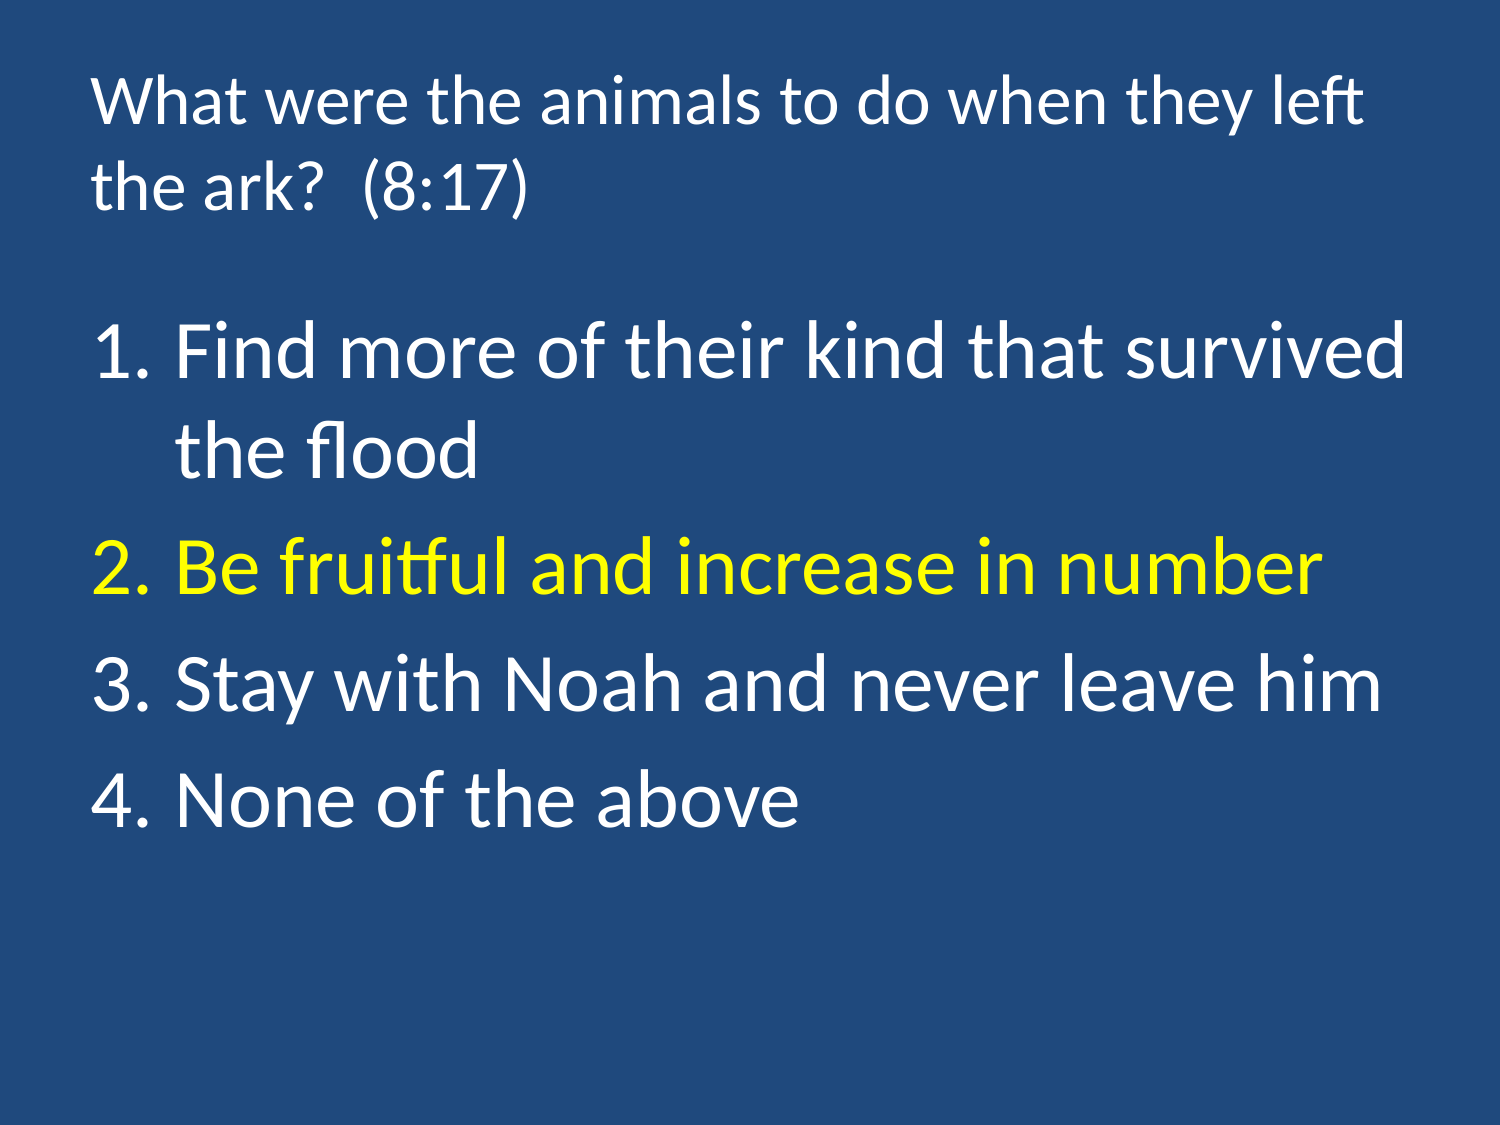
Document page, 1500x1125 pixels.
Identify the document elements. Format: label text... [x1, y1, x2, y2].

list Find more of their kind that survived the flood Be fruitful and increase in number Stay with Noah and never leave him None of the above [75, 287, 1425, 1005]
title What were the animals to do when they left the ark? (8:17) [75, 45, 1425, 233]
